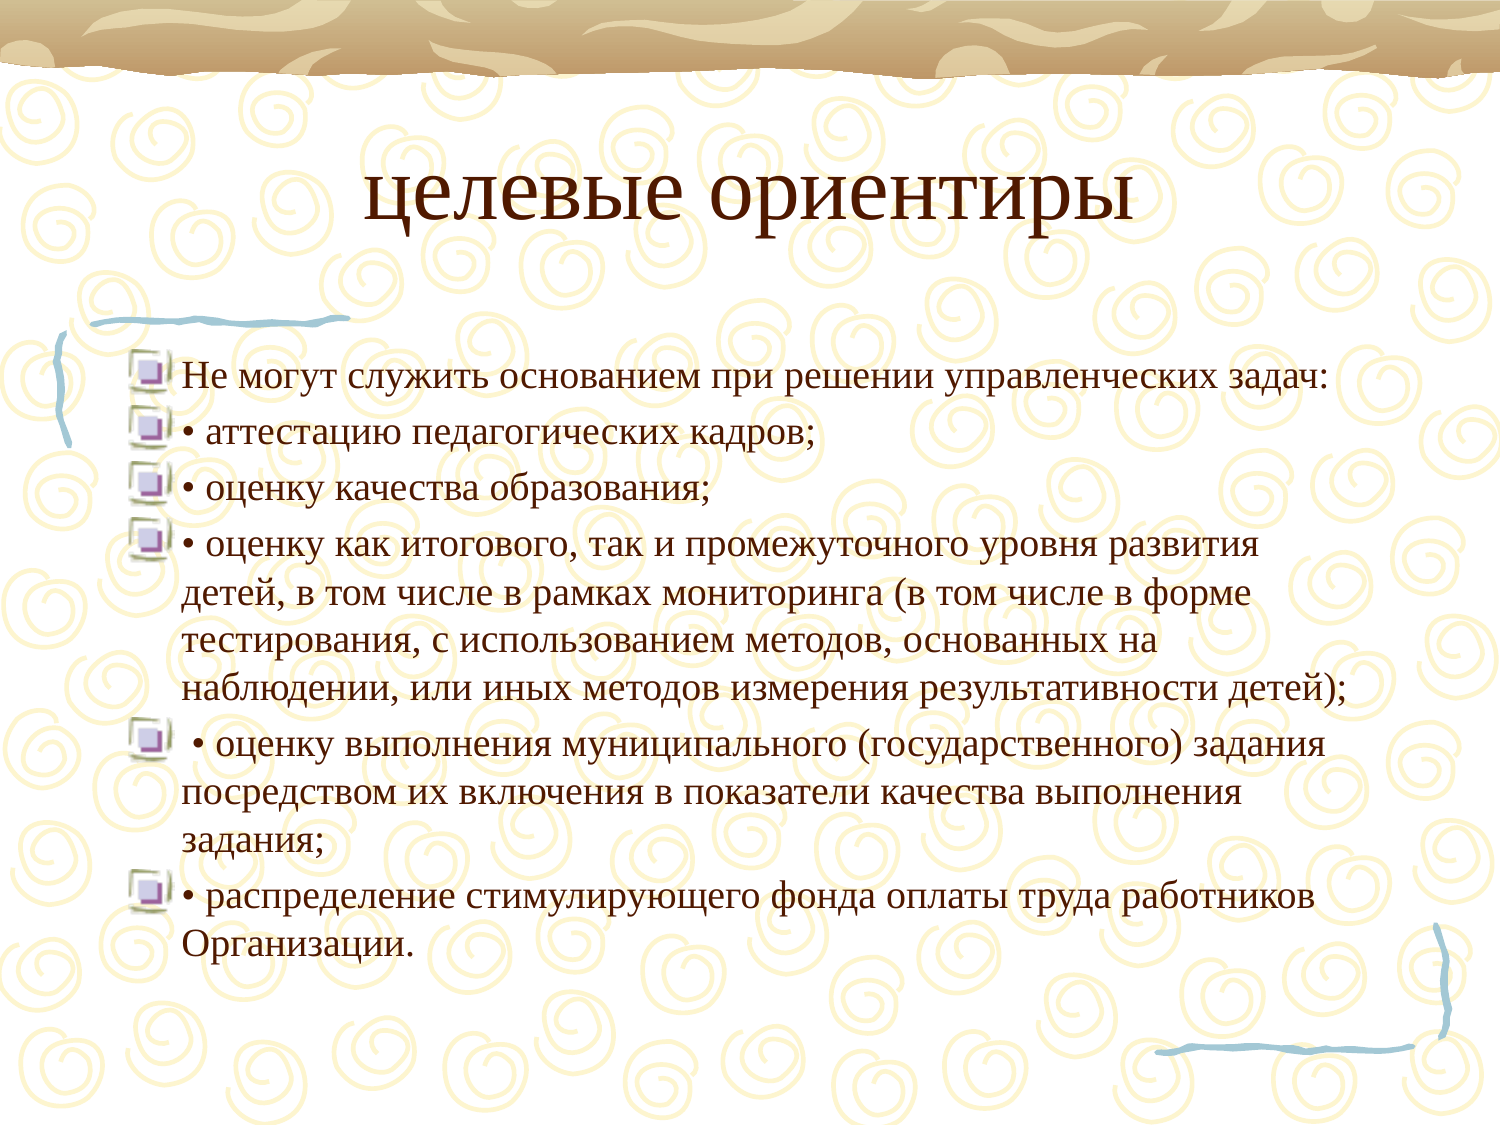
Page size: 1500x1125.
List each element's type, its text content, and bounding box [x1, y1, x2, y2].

picture [127, 717, 175, 765]
picture [127, 869, 175, 917]
picture [127, 405, 175, 453]
picture [127, 517, 175, 565]
list Не могут служить основанием при решении управленческих задач: • аттестацию педагогических кадров; • оценку качества образования; • оценку как итогового, так и промежуточного уровня развития детей, в том числе в рамках мониторинга (в том числе в форме тестирования, с использованием методов, основанных на наблюдении, или иных методов измерения результативности детей); • оценку выполнения муниципального (государственного) задания посредством их включения в показатели качества выполнения задания; • распределение стимулирующего фонда оплаты труда работников Организации. [112, 341, 1388, 1017]
picture [127, 349, 175, 397]
title целевые ориентиры [112, 88, 1388, 277]
picture [127, 461, 175, 509]
